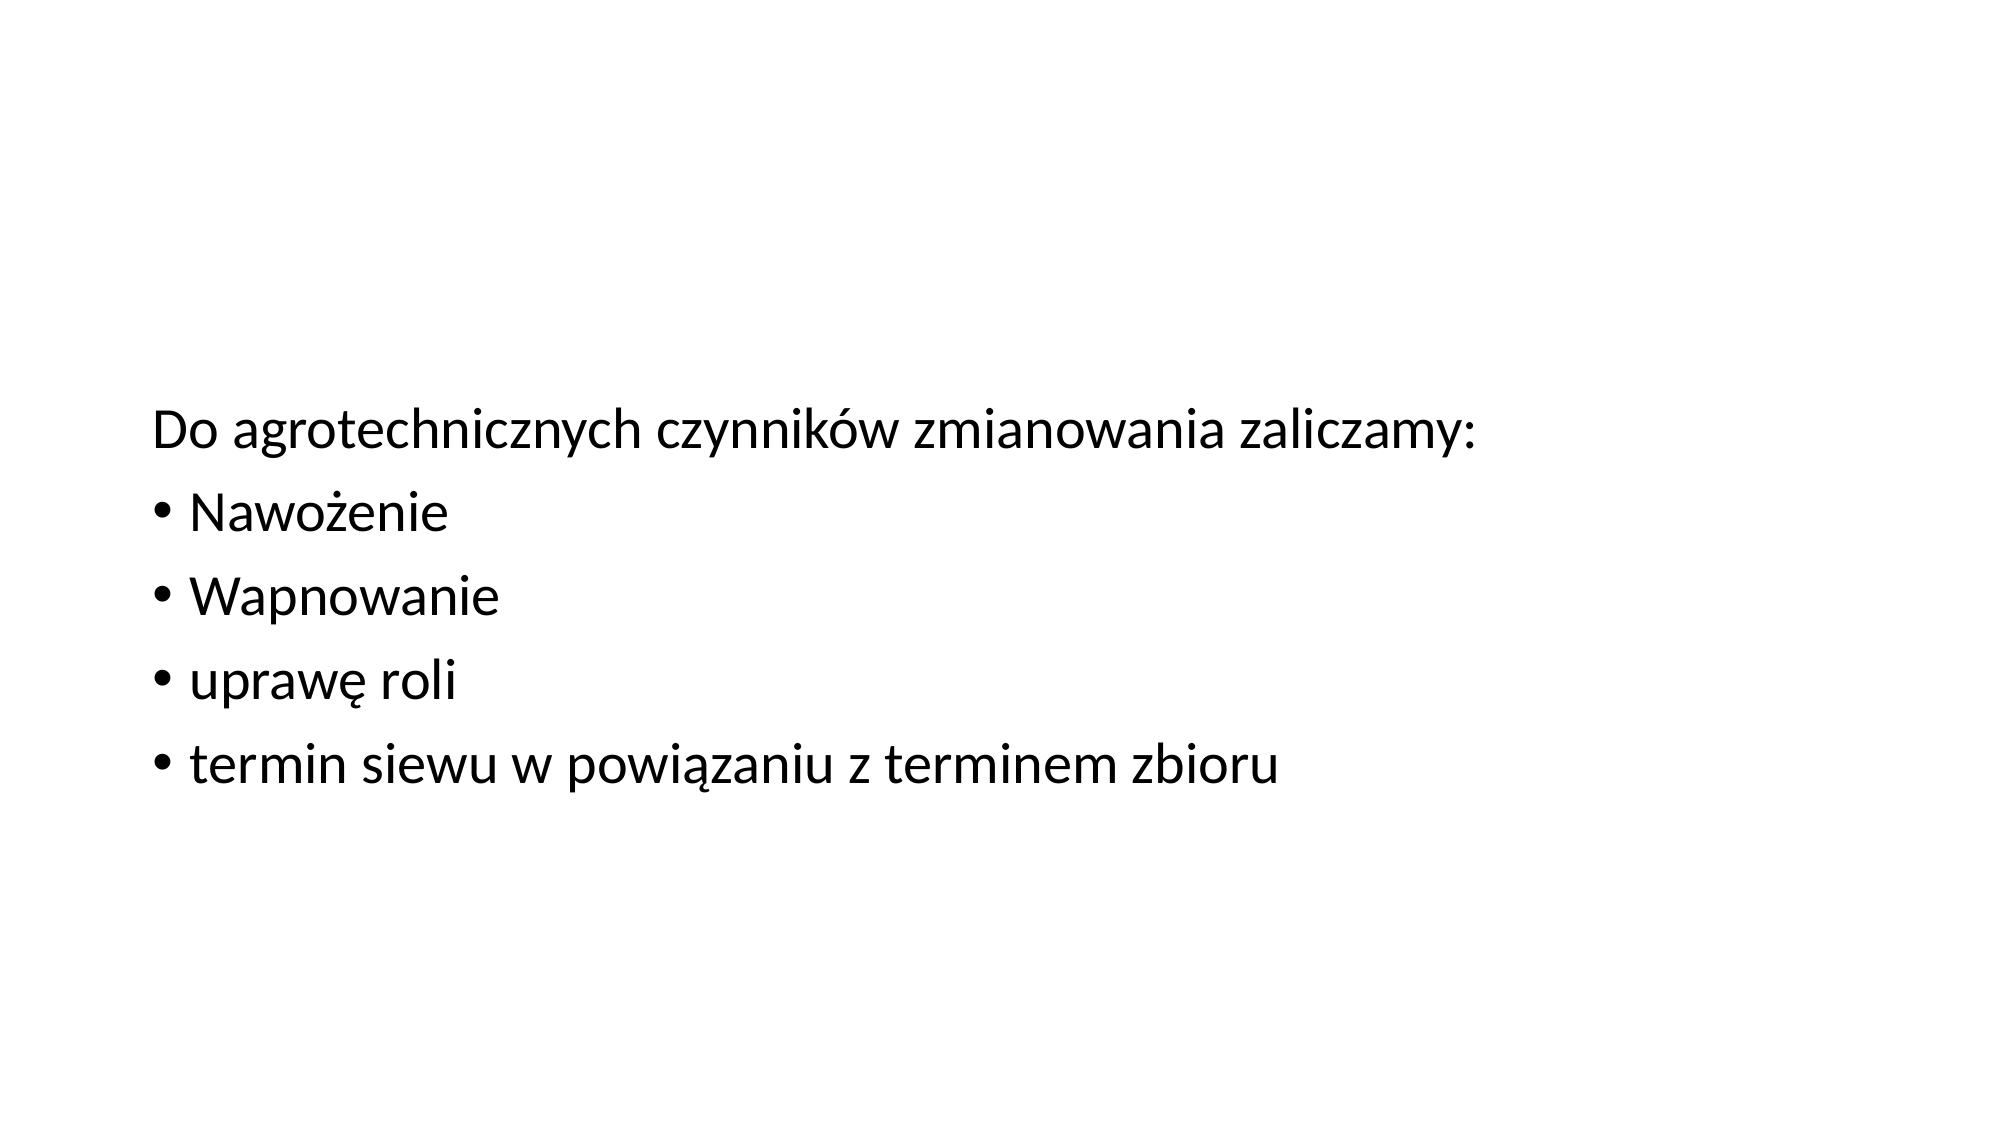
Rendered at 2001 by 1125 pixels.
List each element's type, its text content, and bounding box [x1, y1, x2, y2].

list Do agrotechnicznych czynników zmianowania zaliczamy: Nawożenie Wapnowanie uprawę roli termin siewu w powiązaniu z terminem zbioru [137, 299, 1863, 1014]
